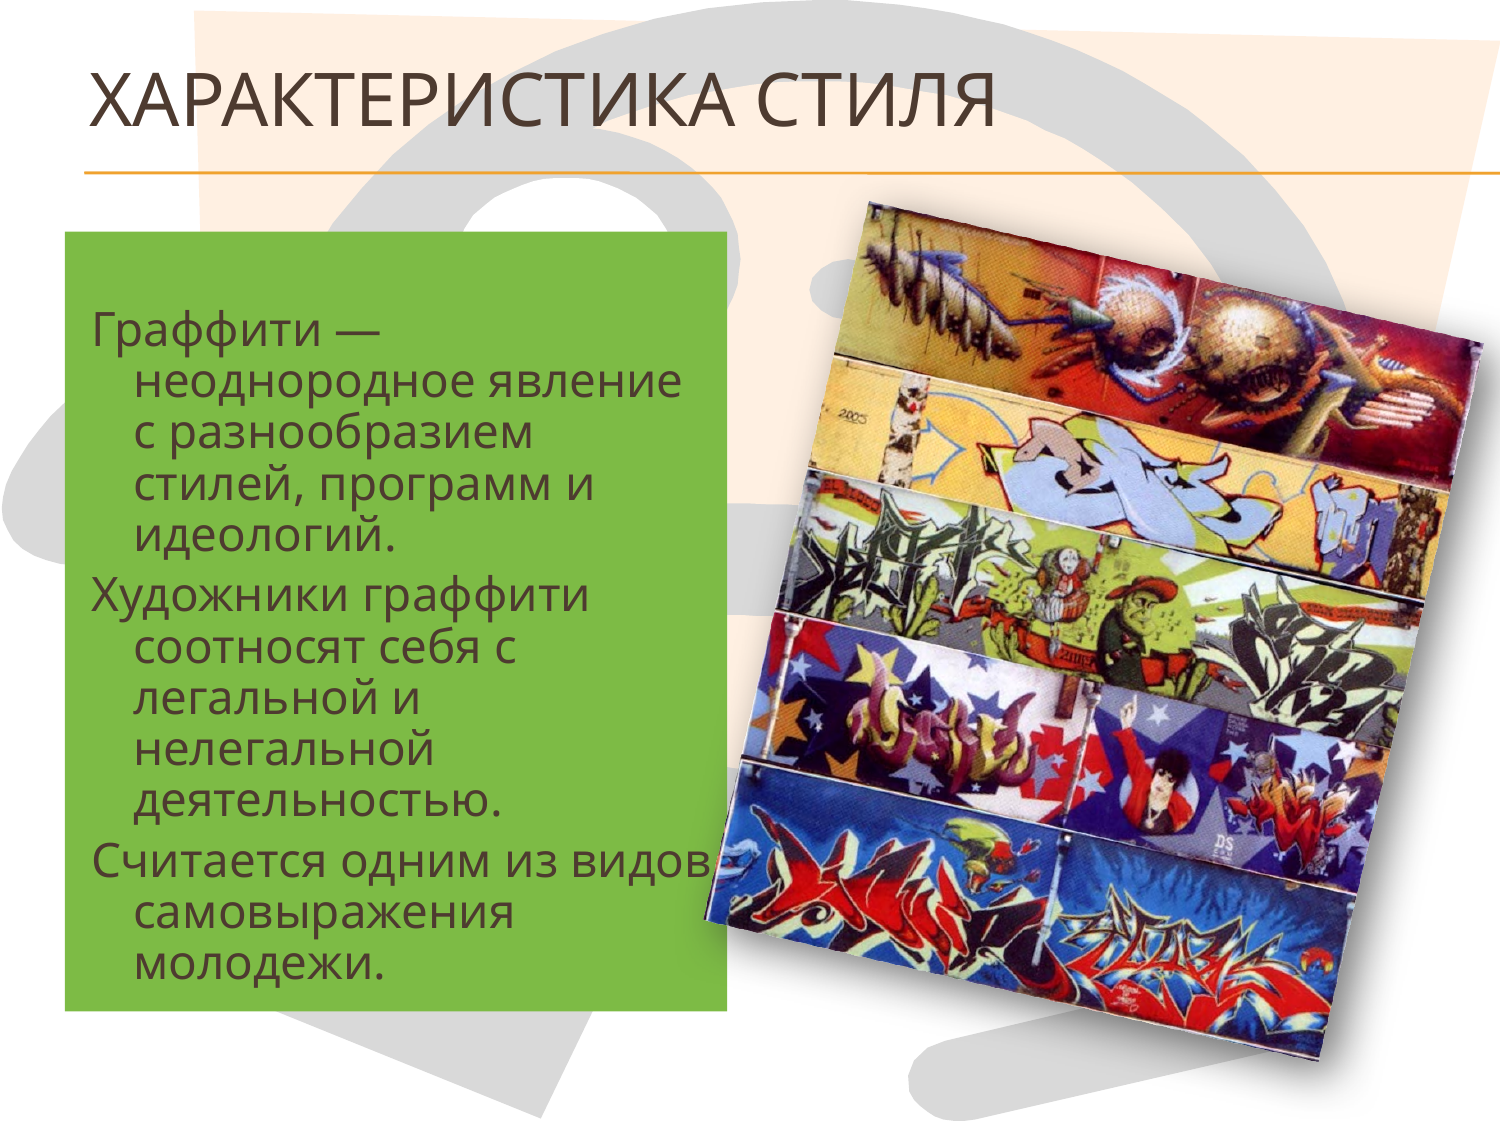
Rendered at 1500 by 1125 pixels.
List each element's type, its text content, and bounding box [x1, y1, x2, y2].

title Характеристика стиля [74, 44, 1425, 149]
picture [1096, 1010, 1330, 1061]
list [776, 261, 1410, 1001]
list Граффити — неоднородное явление с разнообразием стилей, программ и идеологий. Художники граффити соотносят себя с легальной и нелегальной деятельностью. Считается одним из видов самовыражения молодежи. [64, 231, 728, 1012]
picture [1412, 327, 1483, 652]
picture [856, 201, 1125, 261]
picture [704, 618, 774, 936]
